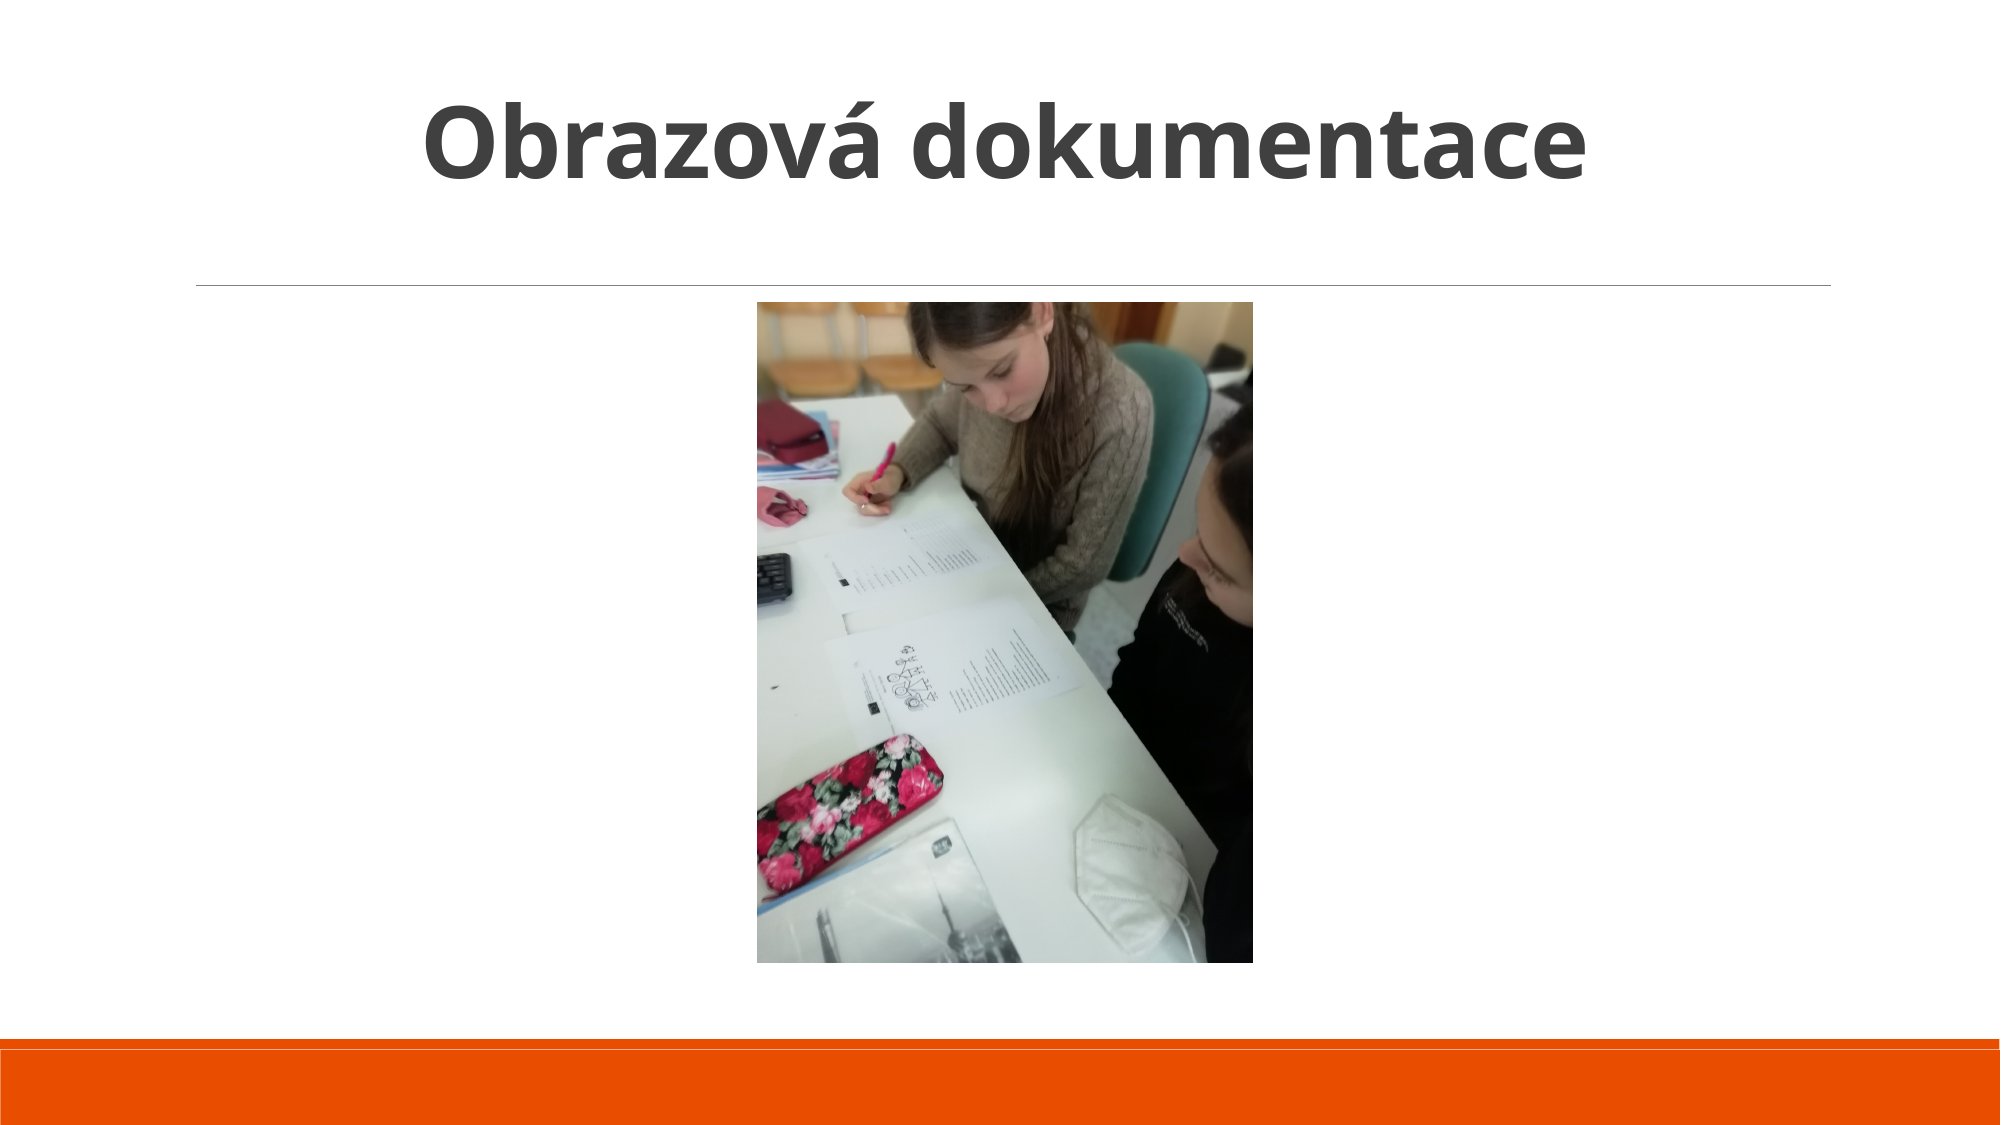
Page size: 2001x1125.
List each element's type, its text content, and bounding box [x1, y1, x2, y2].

title Obrazová dokumentace [180, 47, 1830, 207]
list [756, 302, 1253, 964]
